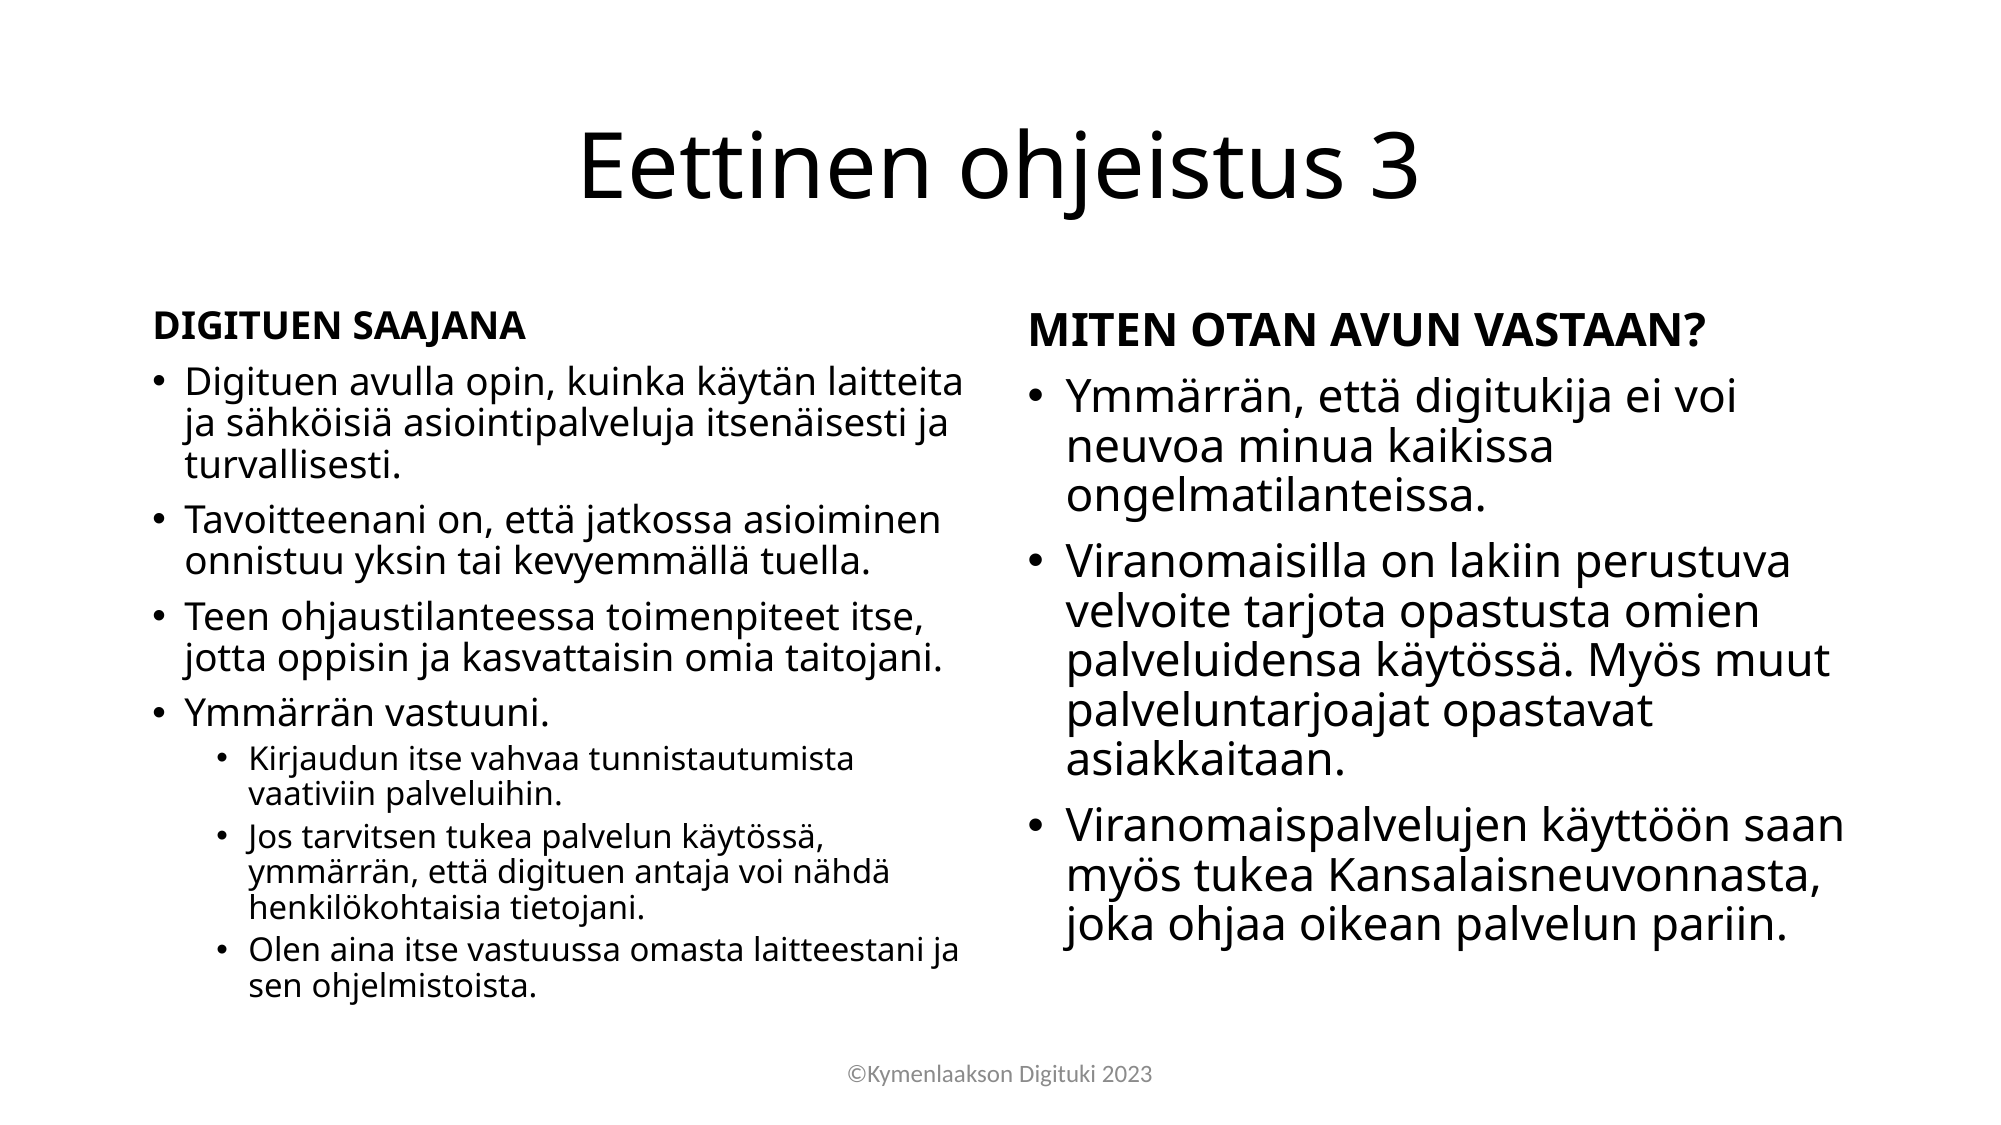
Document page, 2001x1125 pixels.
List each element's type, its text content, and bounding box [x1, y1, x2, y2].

list DIGITUEN SAAJANA Digituen avulla opin, kuinka käytän laitteita ja sähköisiä asiointipalveluja itsenäisesti ja turvallisesti. Tavoitteenani on, että jatkossa asioiminen onnistuu yksin tai kevyemmällä tuella. Teen ohjaustilanteessa toimenpiteet itse, jotta oppisin ja kasvattaisin omia taitojani. Ymmärrän vastuuni. Kirjaudun itse vahvaa tunnistautumista vaativiin palveluihin. Jos tarvitsen tukea palvelun käytössä, ymmärrän, että digituen antaja voi nähdä henkilökohtaisia tietojani. Olen aina itse vastuussa omasta laitteestani ja sen ohjelmistoista. [137, 299, 988, 1014]
footer ©Kymenlaakson Digituki 2023 [662, 1042, 1338, 1103]
title Eettinen ohjeistus 3 [137, 59, 1863, 278]
list MITEN OTAN AVUN VASTAAN? Ymmärrän, että digitukija ei voi neuvoa minua kaikissa ongelmatilanteissa. Viranomaisilla on lakiin perustuva velvoite tarjota opastusta omien palveluidensa käytössä. Myös muut palveluntarjoajat opastavat asiakkaitaan. Viranomaispalvelujen käyttöön saan myös tukea Kansalaisneuvonnasta, joka ohjaa oikean palvelun pariin. [1012, 299, 1863, 1014]
